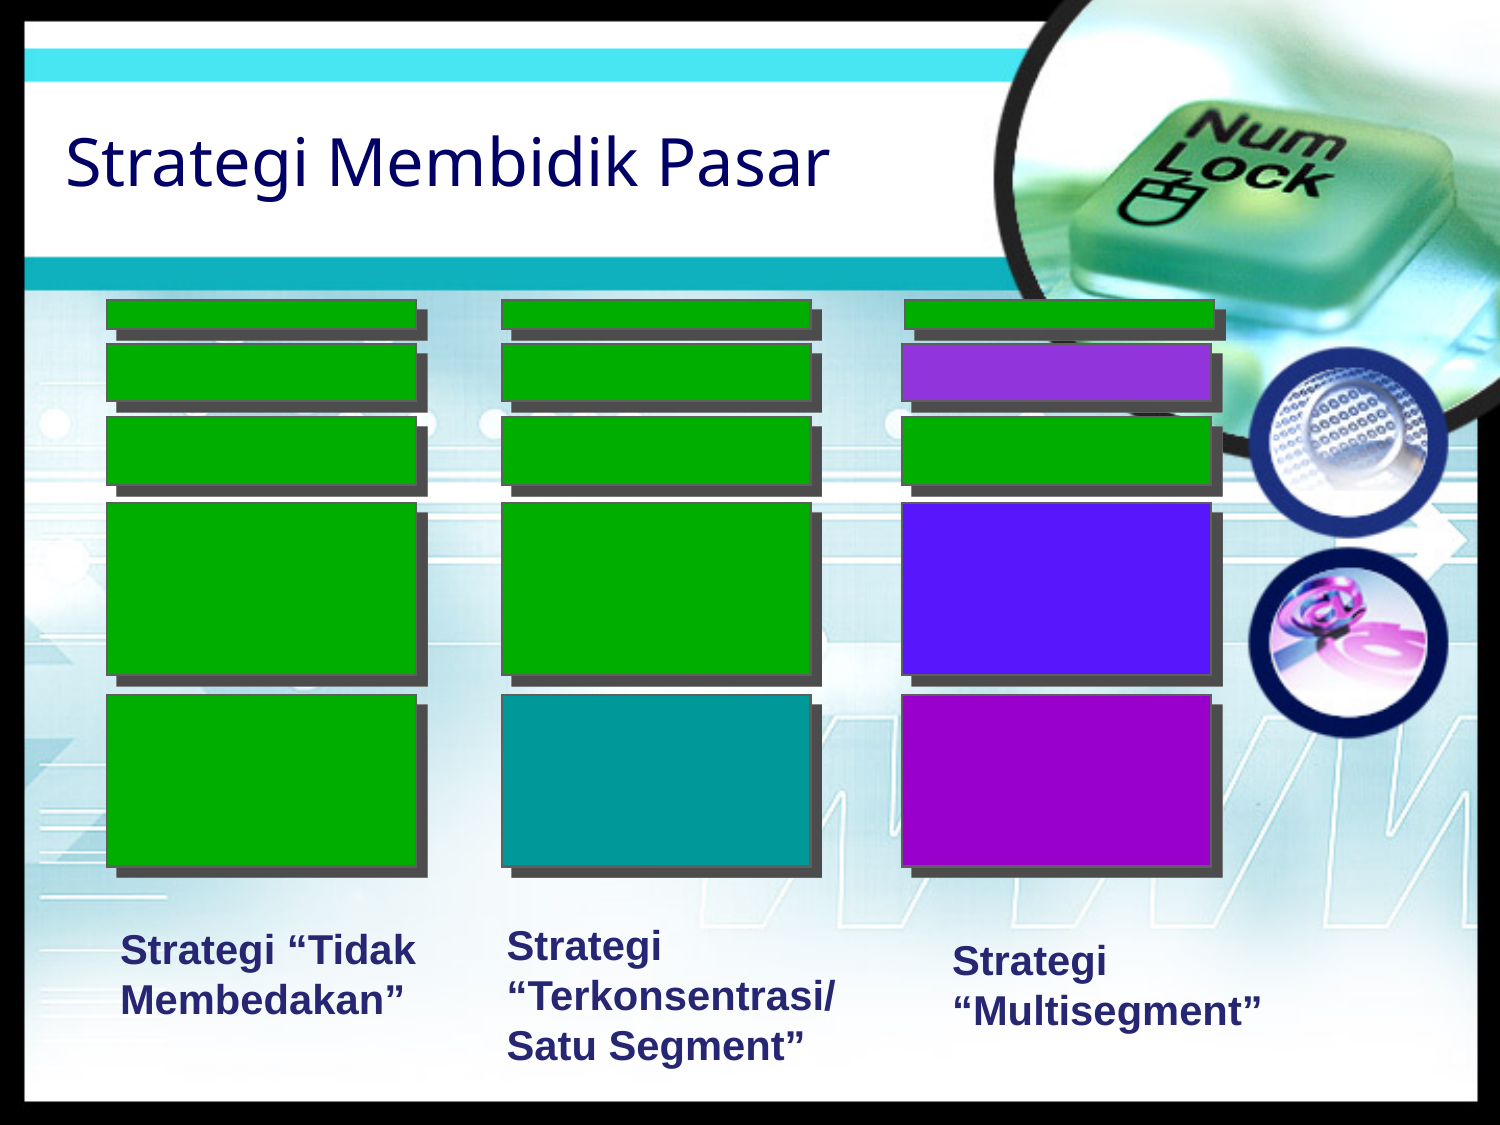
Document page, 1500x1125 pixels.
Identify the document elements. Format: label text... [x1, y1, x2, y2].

picture [0, 0, 1500, 1125]
text_box Strategi “Terkonsentrasi/Satu Segment” [492, 975, 868, 1077]
text_box Strategi “Multisegment” [937, 926, 1313, 1042]
title Strategi Membidik Pasar [49, 112, 988, 208]
text_box Strategi “Tidak Membedakan” [105, 975, 481, 1030]
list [49, 299, 1214, 967]
